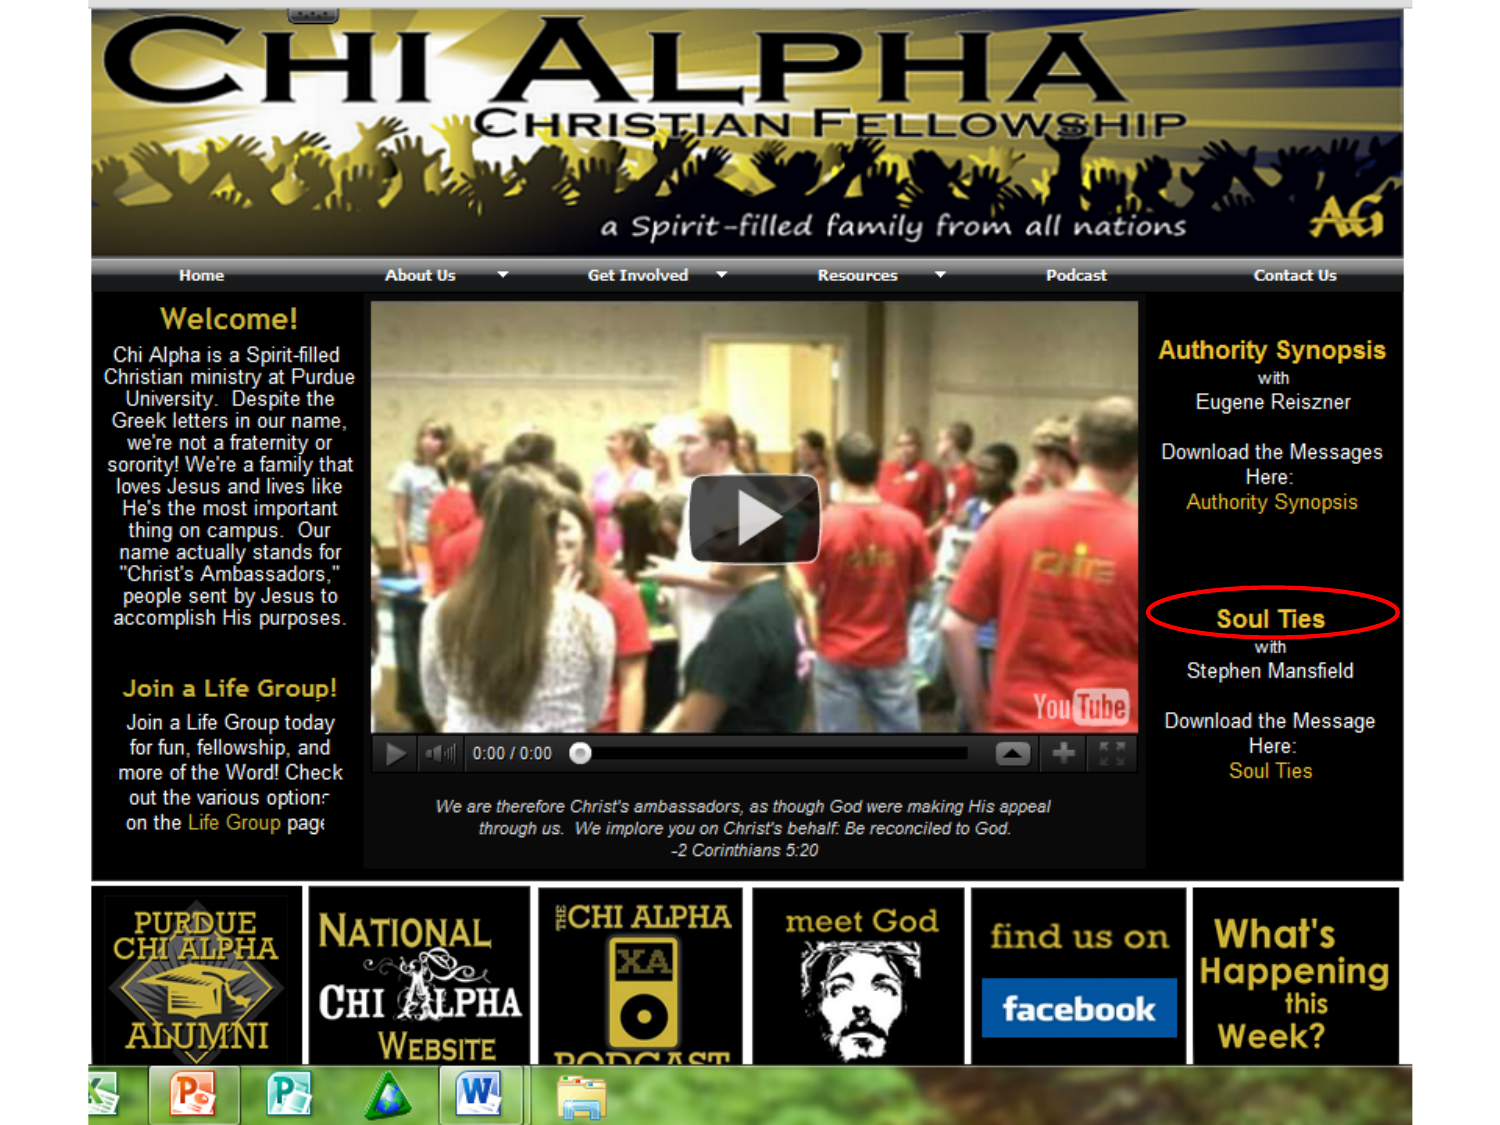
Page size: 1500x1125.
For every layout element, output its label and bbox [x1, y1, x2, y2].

picture [88, 0, 1413, 1125]
